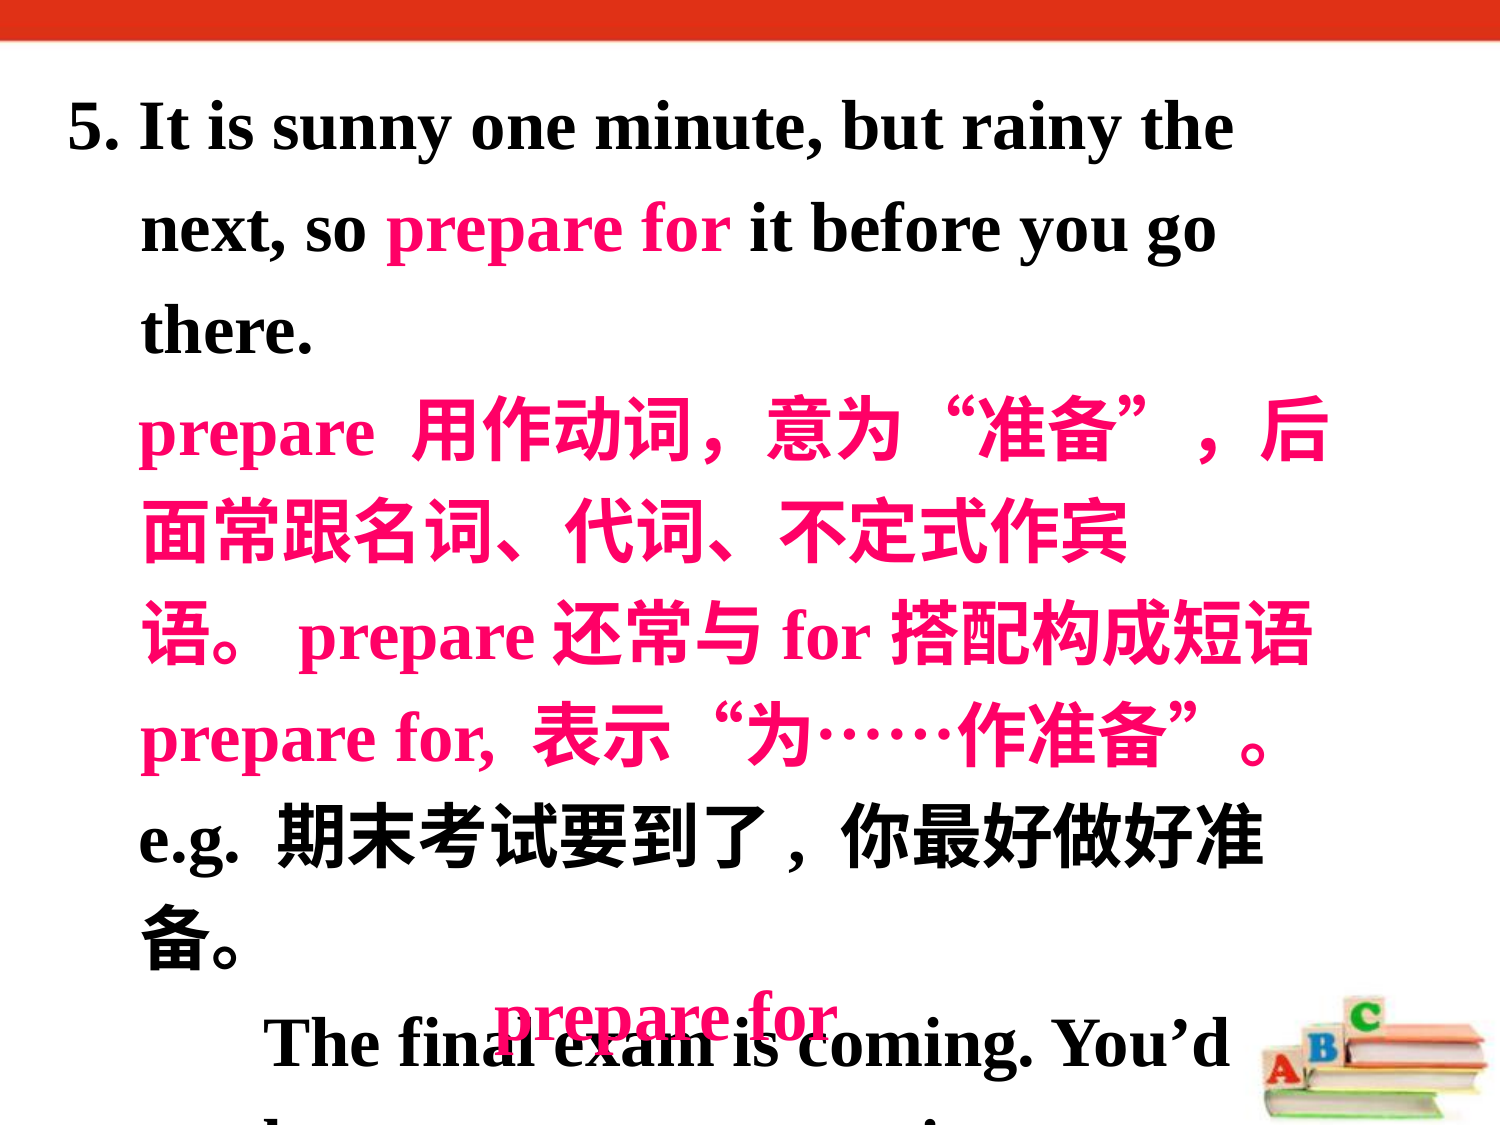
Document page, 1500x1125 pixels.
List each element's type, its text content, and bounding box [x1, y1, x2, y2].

picture [0, 0, 1500, 1125]
text_box 5. It is sunny one minute, but rainy the next, so prepare for it before you go there. prepare 用作动词，意为“准备”，后面常跟名词、代词、不定式作宾语。prepare还常与for搭配构成短语prepare for, 表示“为……作准备”。 e.g. 期末考试要到了, 你最好做好准备。 The final exam is coming. You’d better _____________it. [53, 54, 1412, 1125]
text_box prepare for [479, 953, 855, 1062]
